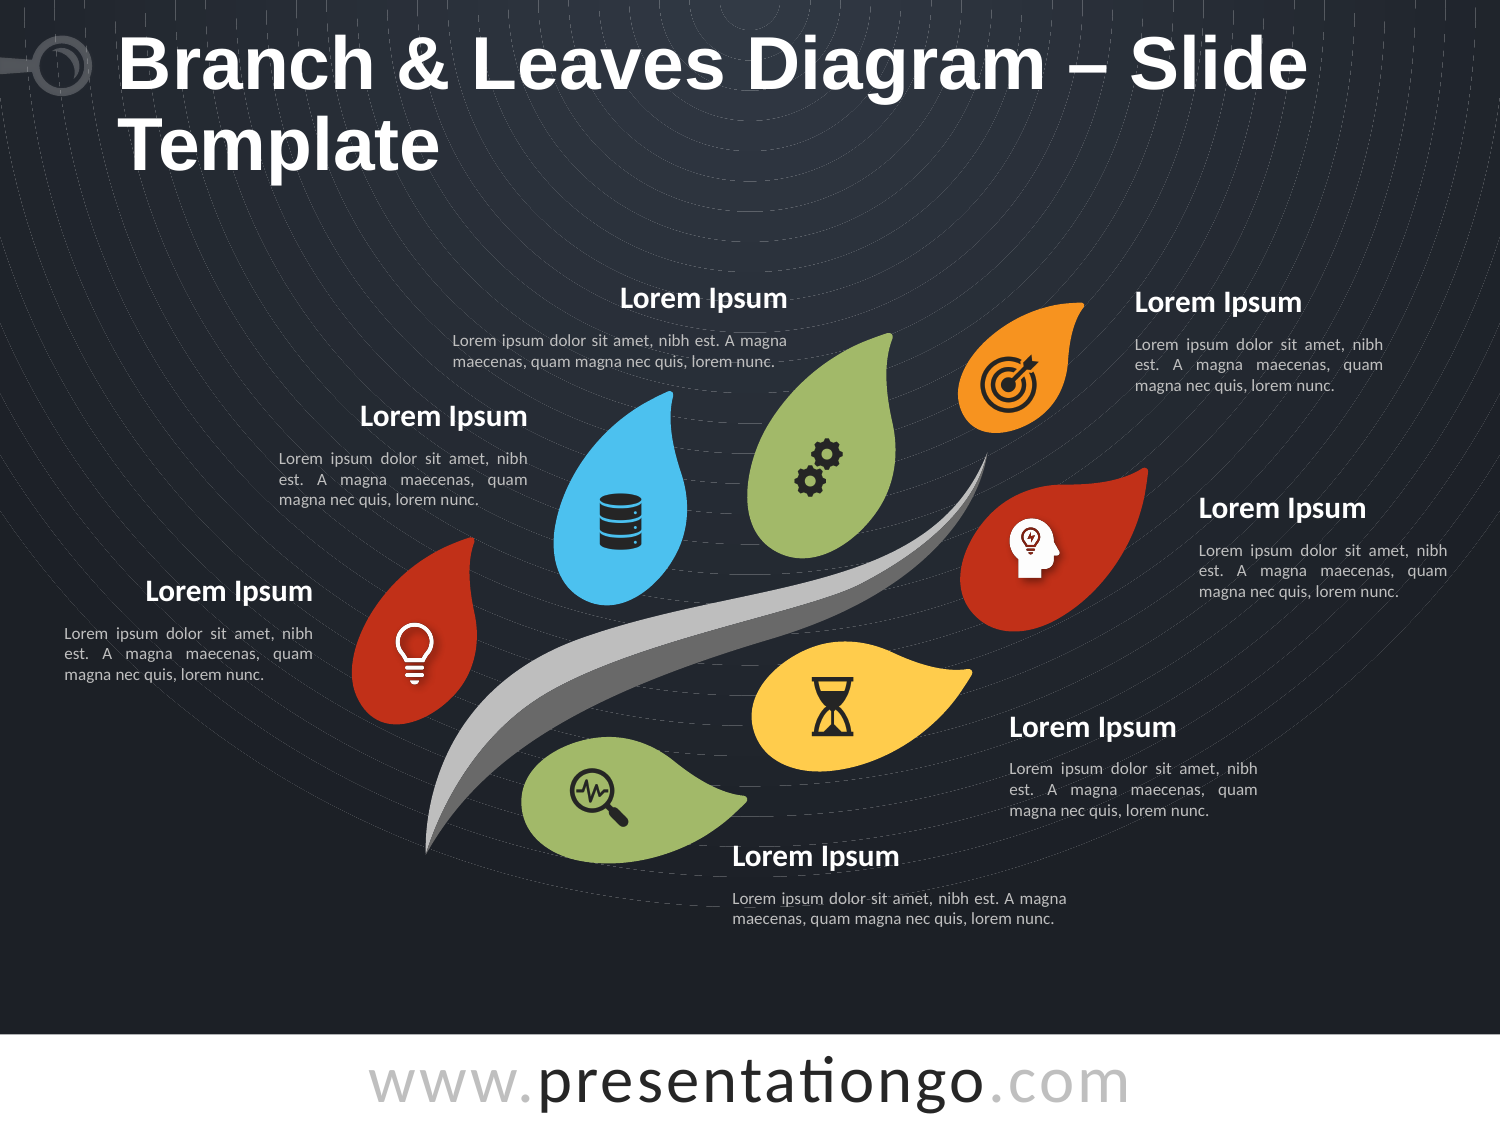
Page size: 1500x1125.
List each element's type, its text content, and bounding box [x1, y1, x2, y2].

title Branch & Leaves Diagram – Slide Template [103, 17, 1500, 139]
text_box [552, 389, 689, 607]
text_box [425, 452, 988, 855]
text_box [751, 641, 973, 772]
picture [999, 514, 1070, 585]
picture [564, 762, 635, 833]
picture [797, 671, 868, 742]
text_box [452, 269, 789, 379]
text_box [64, 561, 314, 693]
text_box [1009, 697, 1259, 829]
picture [783, 432, 854, 503]
text_box [978, 302, 1085, 413]
text_box [747, 333, 896, 559]
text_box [278, 387, 529, 518]
text_box [960, 467, 1149, 632]
text_box [425, 458, 985, 853]
text_box [521, 736, 748, 864]
text_box [351, 537, 477, 725]
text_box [1198, 478, 1449, 610]
text_box [957, 353, 1037, 433]
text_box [1134, 272, 1385, 404]
picture [585, 486, 656, 557]
picture [379, 618, 450, 689]
picture [974, 348, 1045, 419]
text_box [732, 827, 1068, 937]
